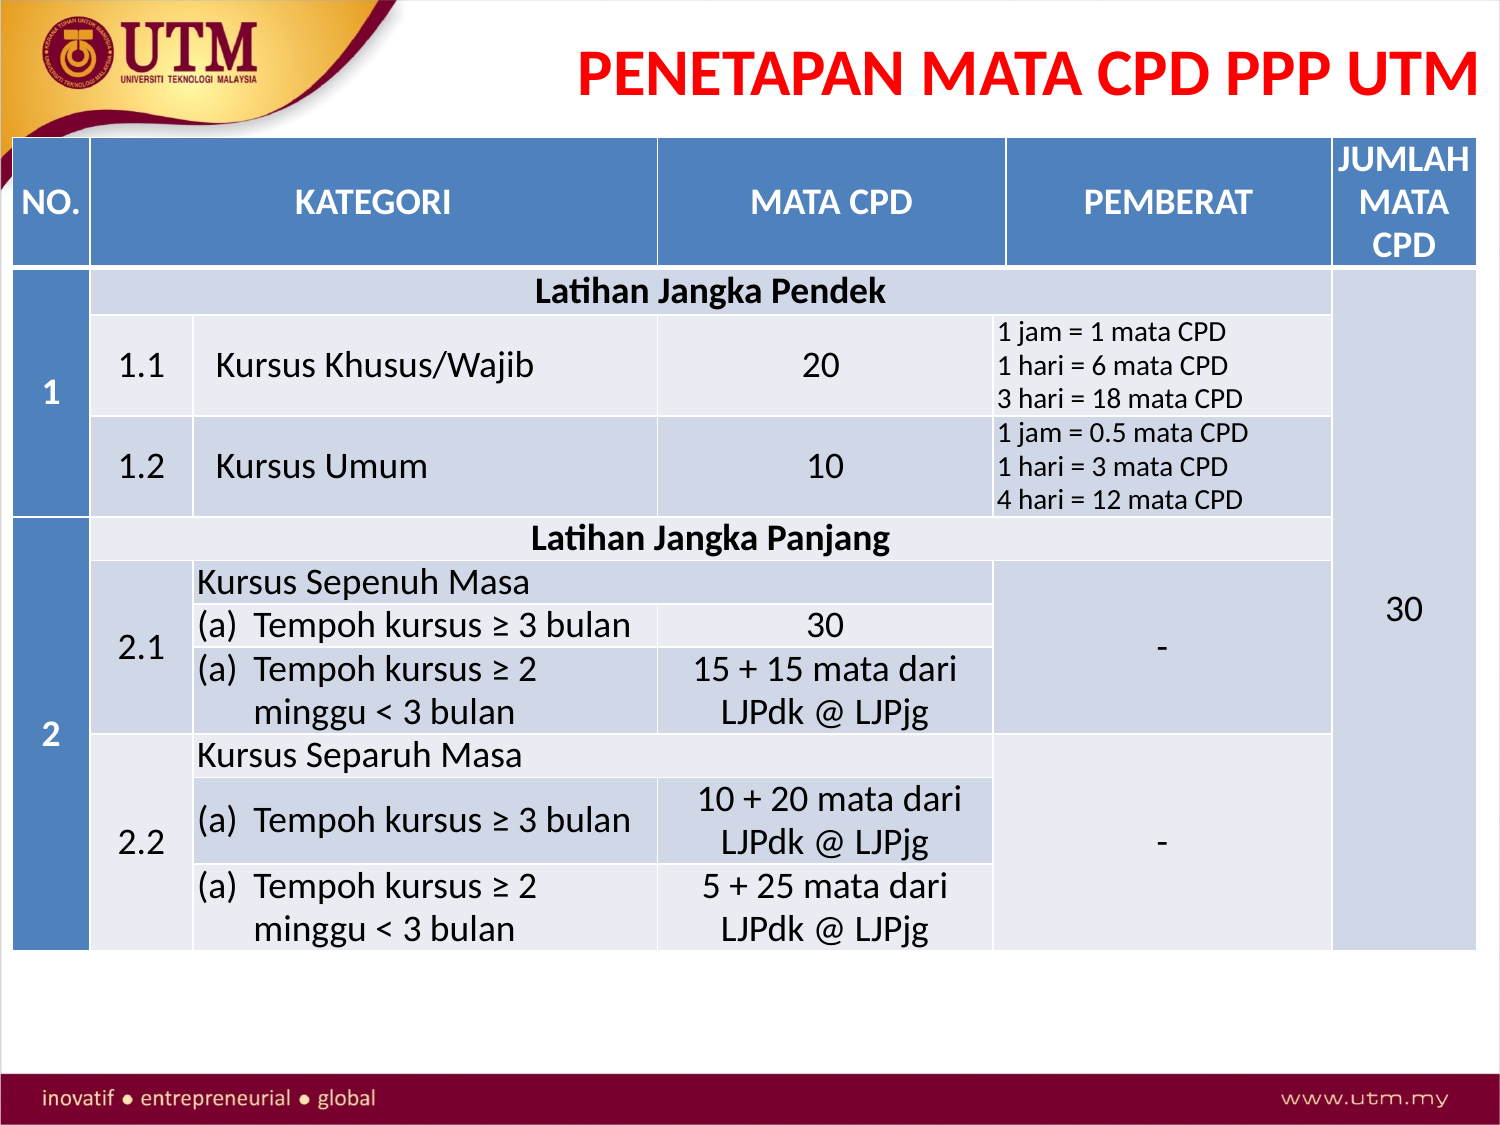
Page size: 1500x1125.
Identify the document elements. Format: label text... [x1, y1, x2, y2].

table_header KATEGORI [91, 138, 657, 265]
table_cell Tempoh kursus ≥ 3 bulan [194, 778, 657, 863]
table_cell 30 [1333, 270, 1476, 950]
table_cell 2.2 [91, 735, 192, 950]
table_cell Kursus Umum [194, 417, 657, 516]
table_cell Kursus Sepenuh Masa [194, 561, 992, 603]
table_cell Tempoh kursus ≥ 2 minggu < 3 bulan [194, 648, 657, 733]
table_cell 1 jam = 0.5 mata CPD 1 hari = 3 mata CPD 4 hari = 12 mata CPD [994, 417, 1331, 516]
table_cell Latihan Jangka Pendek [91, 270, 1331, 314]
table_header PEMBERAT [1007, 138, 1331, 265]
picture [0, 0, 1500, 1125]
table_header JUMLAH MATA CPD [1333, 138, 1476, 265]
table_cell Kursus Separuh Masa [194, 735, 992, 777]
table_cell 2.1 [91, 561, 192, 733]
table_cell 10 + 20 mata dari LJPdk @ LJPjg [658, 778, 992, 863]
table_cell 1 jam = 1 mata CPD 1 hari = 6 mata CPD 3 hari = 18 mata CPD [994, 316, 1331, 415]
table_cell - [994, 561, 1331, 733]
table_cell 20 [658, 316, 992, 415]
table_cell Latihan Jangka Panjang [91, 518, 1331, 560]
table_cell 2 [13, 518, 89, 950]
table_cell Tempoh kursus ≥ 3 bulan [194, 605, 657, 646]
title PENETAPAN MATA CPD PPP UTM [419, 0, 1498, 163]
table_cell 10 [658, 417, 992, 516]
table_cell 15 + 15 mata dari LJPdk @ LJPjg [658, 648, 992, 733]
table_cell Tempoh kursus ≥ 2 minggu < 3 bulan [194, 865, 657, 950]
table_header NO. [13, 138, 89, 265]
table_header MATA CPD [658, 138, 1005, 265]
table_cell 30 [658, 605, 992, 646]
table_cell 1 [13, 270, 89, 516]
table_cell Kursus Khusus/Wajib [194, 316, 657, 415]
table_cell 1.2 [91, 417, 192, 516]
table_cell 5 + 25 mata dari LJPdk @ LJPjg [658, 865, 992, 950]
table_cell 1.1 [91, 316, 192, 415]
table_cell - [994, 735, 1331, 950]
